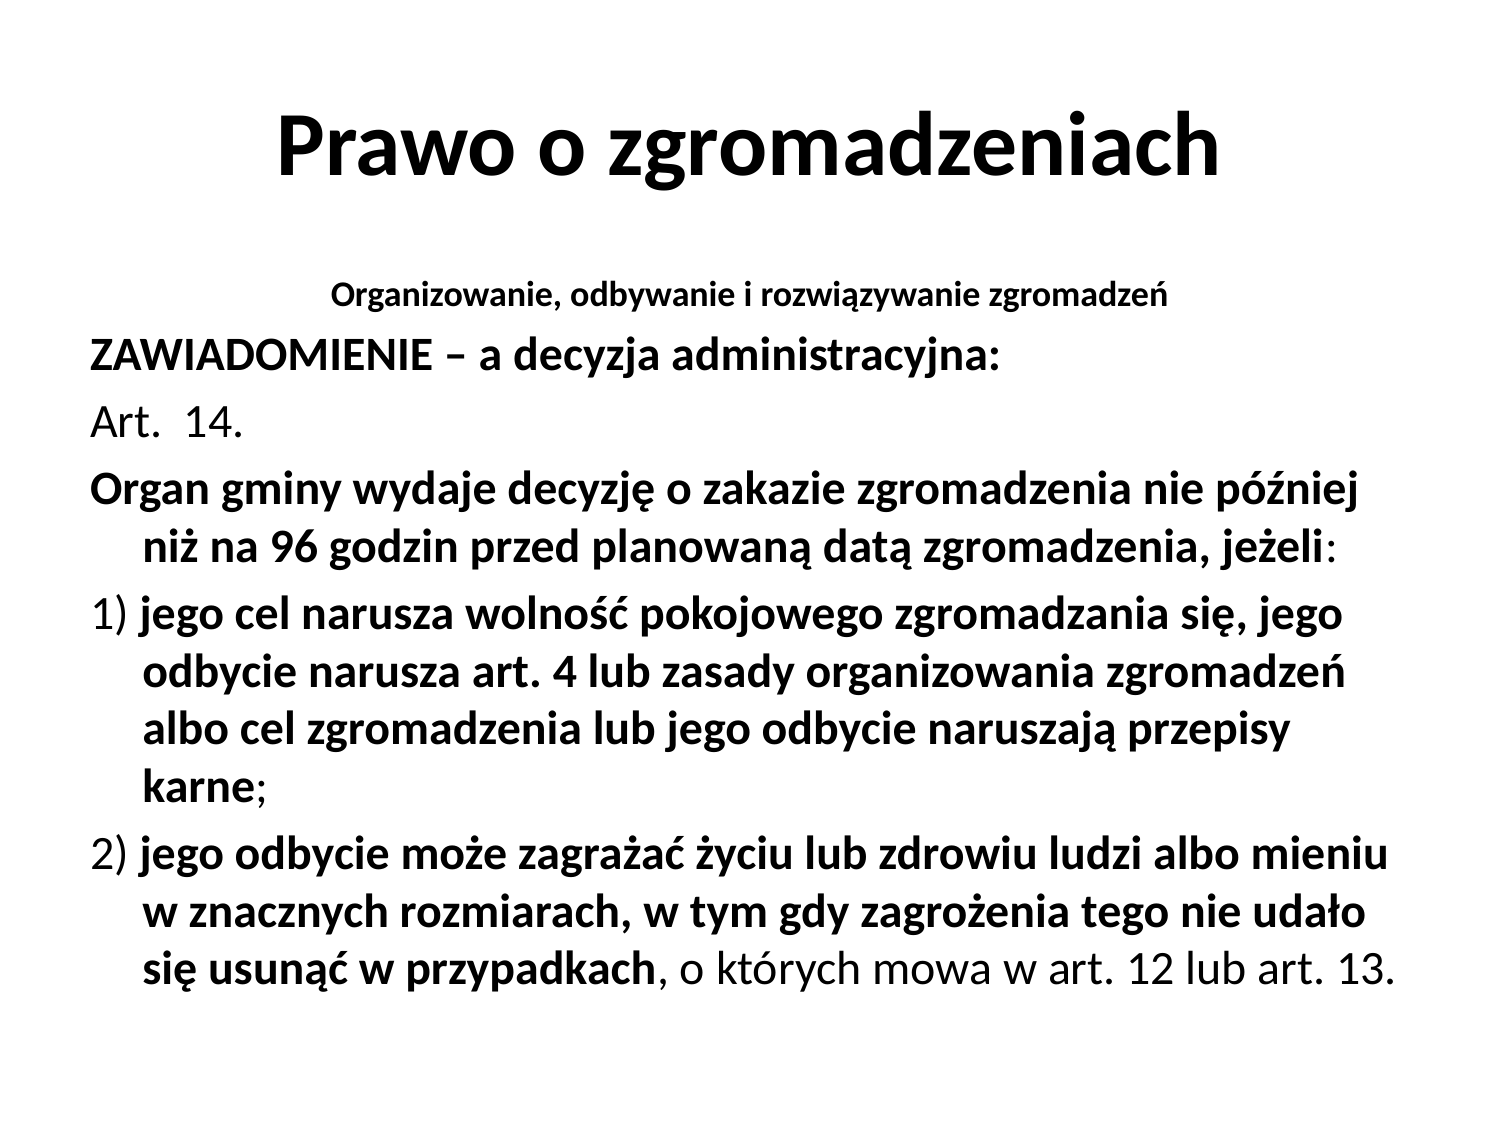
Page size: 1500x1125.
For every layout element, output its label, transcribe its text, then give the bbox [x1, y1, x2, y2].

title Prawo o zgromadzeniach [75, 45, 1425, 233]
list Organizowanie, odbywanie i rozwiązywanie zgromadzeń ZAWIADOMIENIE – a decyzja administracyjna: Art. 14. Organ gminy wydaje decyzję o zakazie zgromadzenia nie później niż na 96 godzin przed planowaną datą zgromadzenia, jeżeli: 1) jego cel narusza wolność pokojowego zgromadzania się, jego odbycie narusza art. 4 lub zasady organizowania zgromadzeń albo cel zgromadzenia lub jego odbycie naruszają przepisy karne; 2) jego odbycie może zagrażać życiu lub zdrowiu ludzi albo mieniu w znacznych rozmiarach, w tym gdy zagrożenia tego nie udało się usunąć w przypadkach, o których mowa w art. 12 lub art. 13. [75, 262, 1425, 1071]
